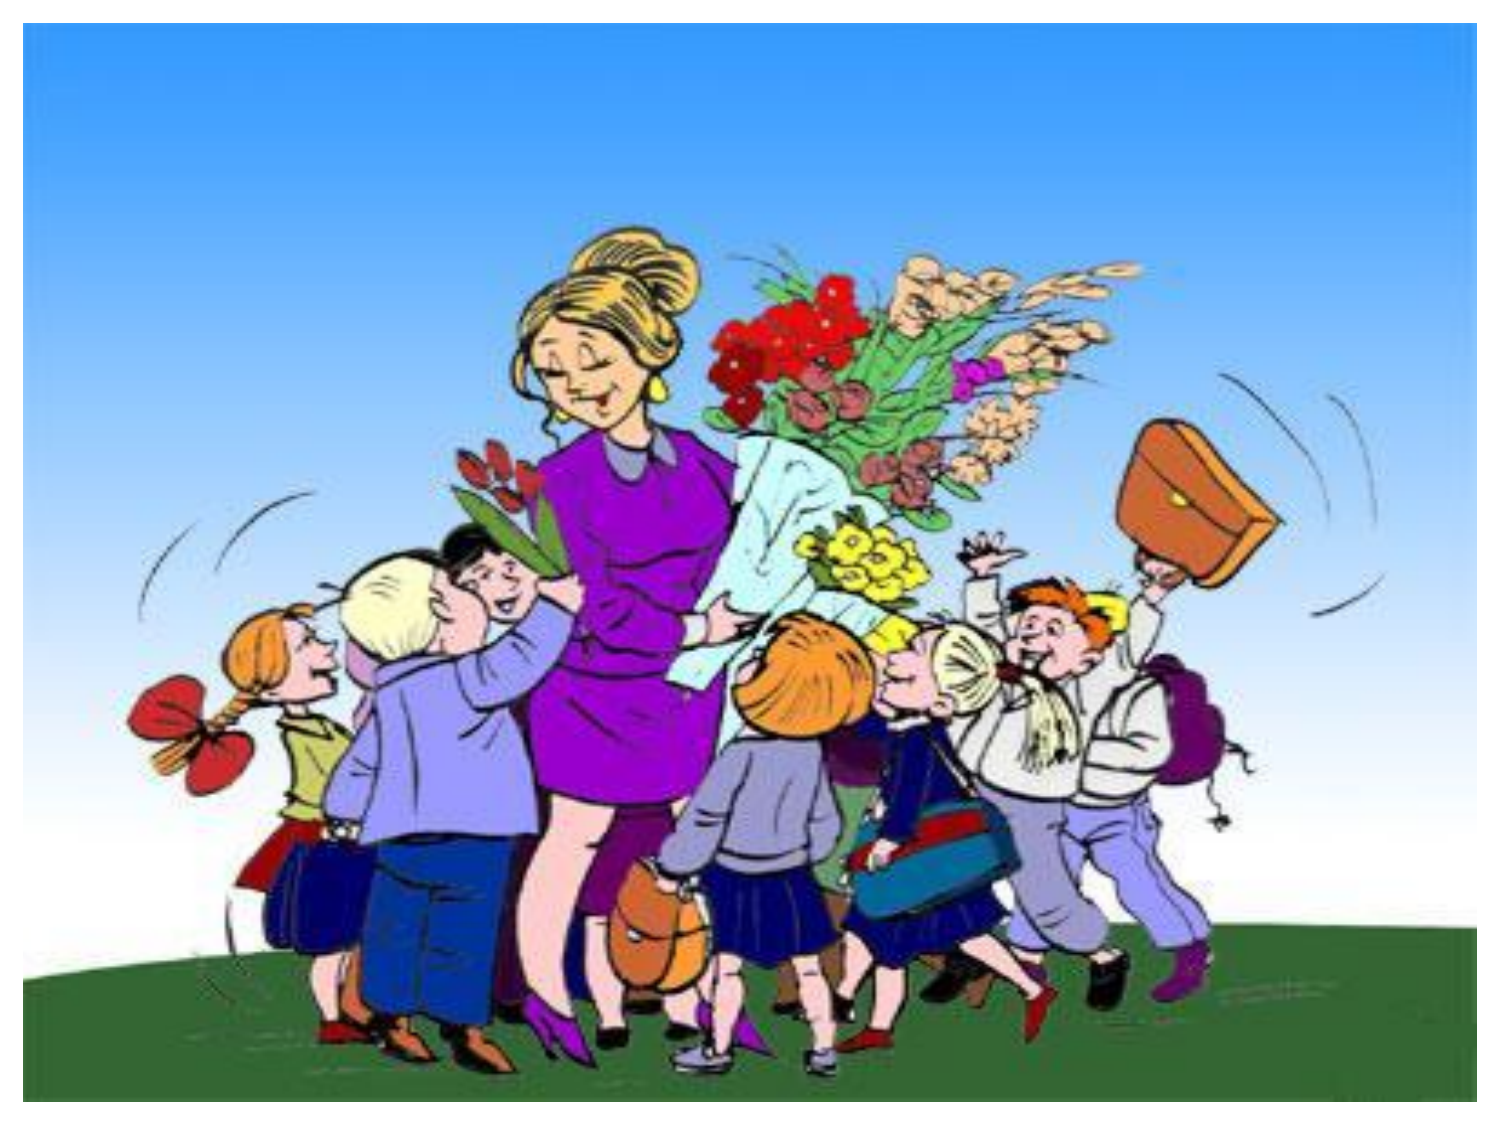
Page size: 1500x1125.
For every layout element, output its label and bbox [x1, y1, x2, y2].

list [23, 23, 1477, 1102]
